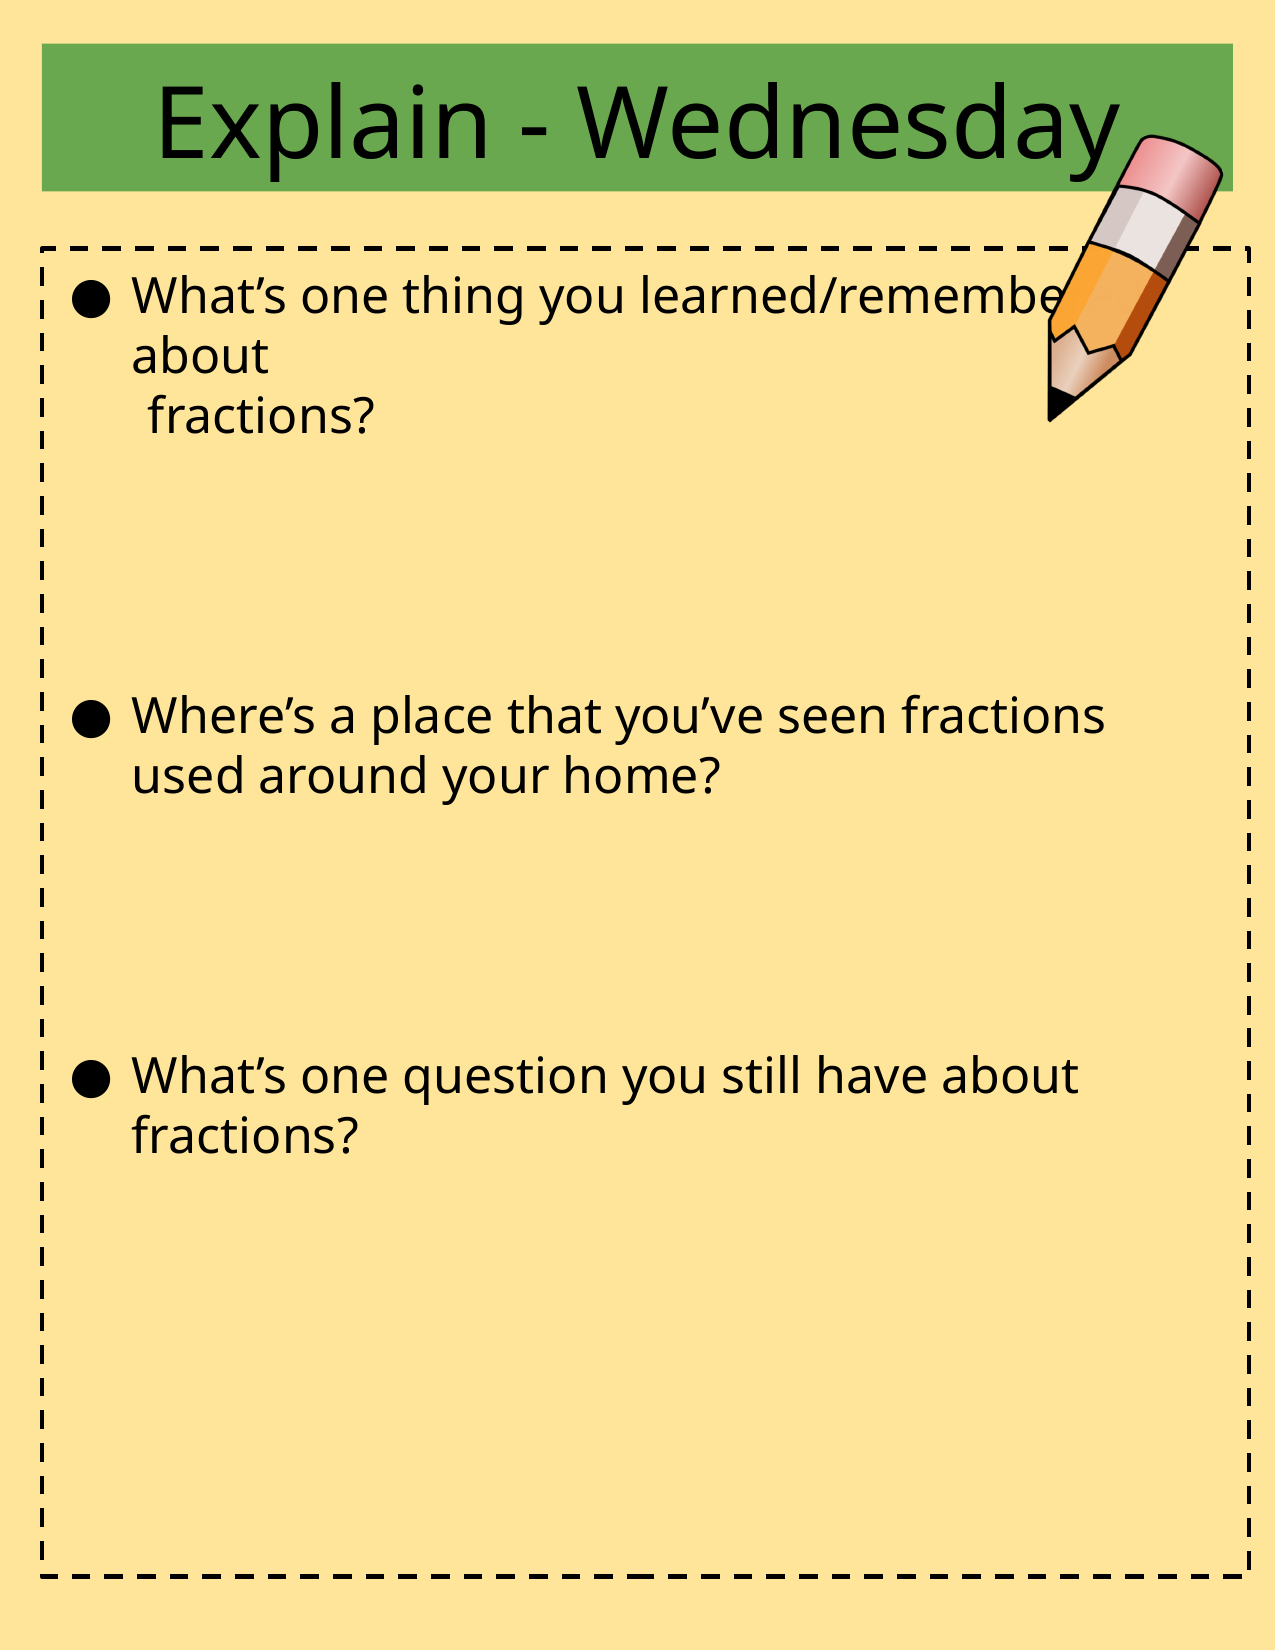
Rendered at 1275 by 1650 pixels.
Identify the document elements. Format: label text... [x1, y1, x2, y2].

text_box Explain - Wednesday [41, 43, 1233, 192]
picture [970, 116, 1275, 423]
text_box What’s one thing you learned/remembered about fractions? Where’s a place that you’ve seen fractions used around your home? What’s one question you still have about fractions? [41, 248, 1250, 1577]
